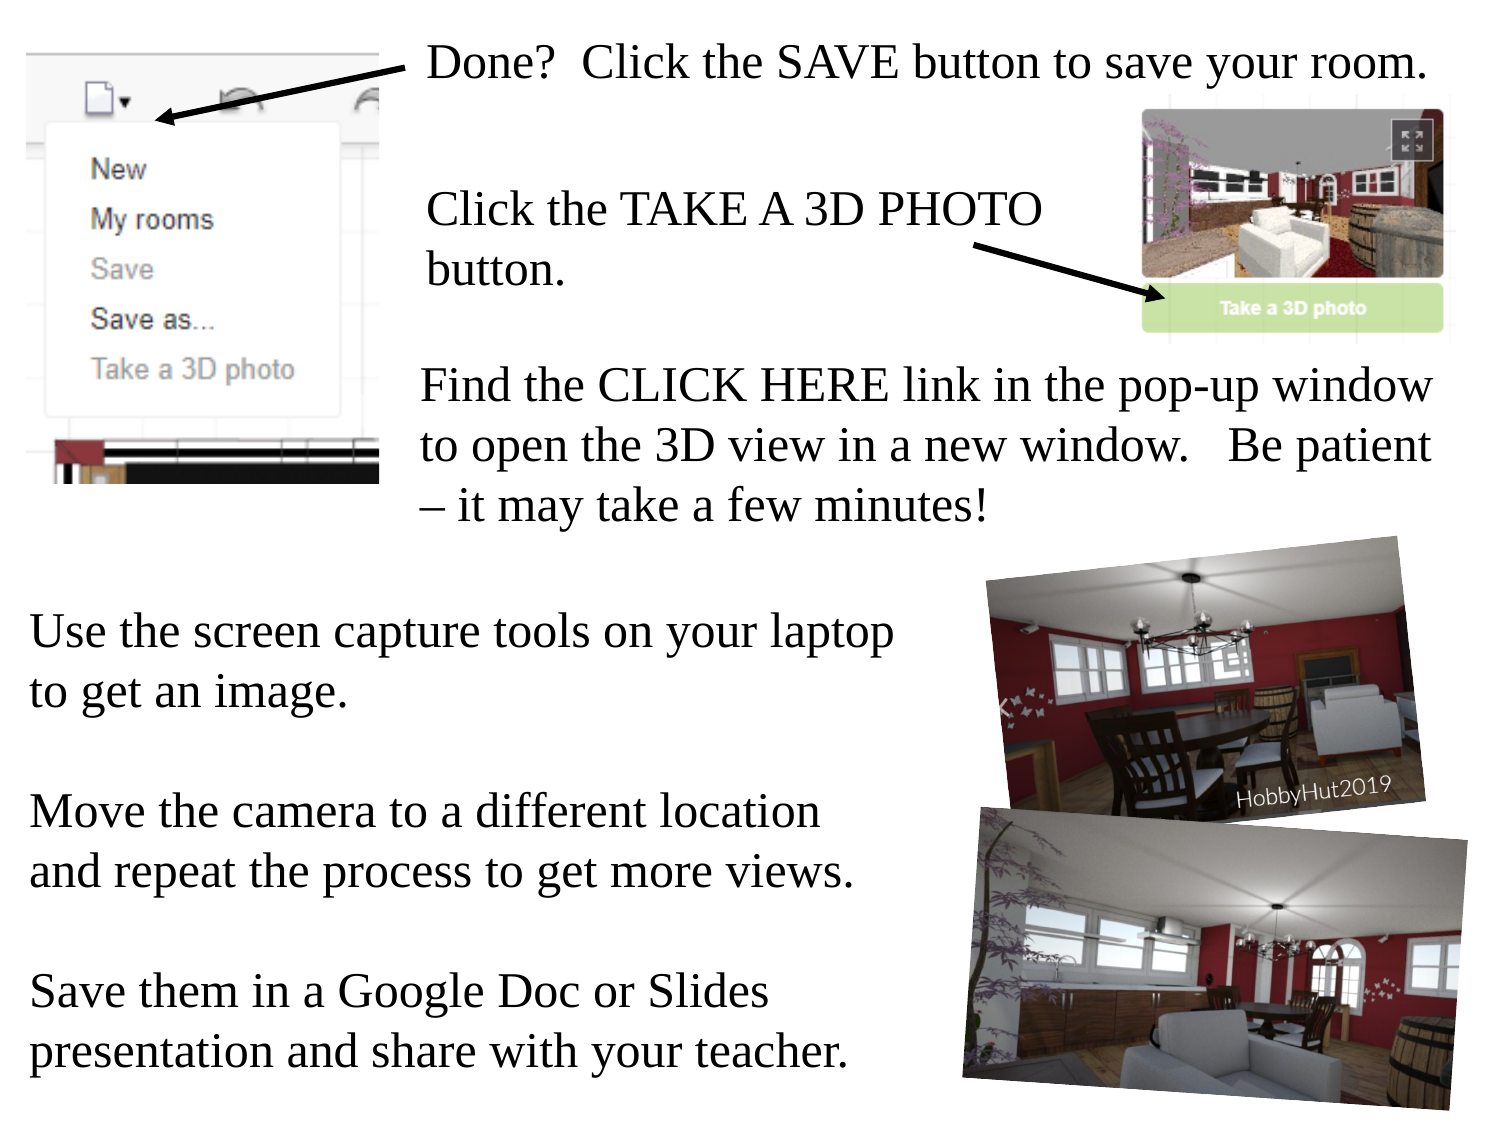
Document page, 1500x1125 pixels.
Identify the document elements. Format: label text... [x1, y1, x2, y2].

text_box Done? Click the SAVE button to save your room. Click the TAKE A 3D PHOTO button. [411, 20, 1462, 343]
picture [1138, 93, 1456, 345]
text_box Find the CLICK HERE link in the pop-up window to open the 3D view in a new window. Be patient – it may take a few minutes! [404, 343, 1468, 599]
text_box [154, 67, 406, 121]
picture [25, 51, 380, 484]
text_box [973, 244, 1166, 299]
picture [962, 536, 1468, 1111]
text_box Use the screen capture tools on your laptop to get an image. Move the camera to a different location and repeat the process to get more views. Save them in a Google Doc or Slides presentation and share with your teacher. [14, 590, 916, 1086]
